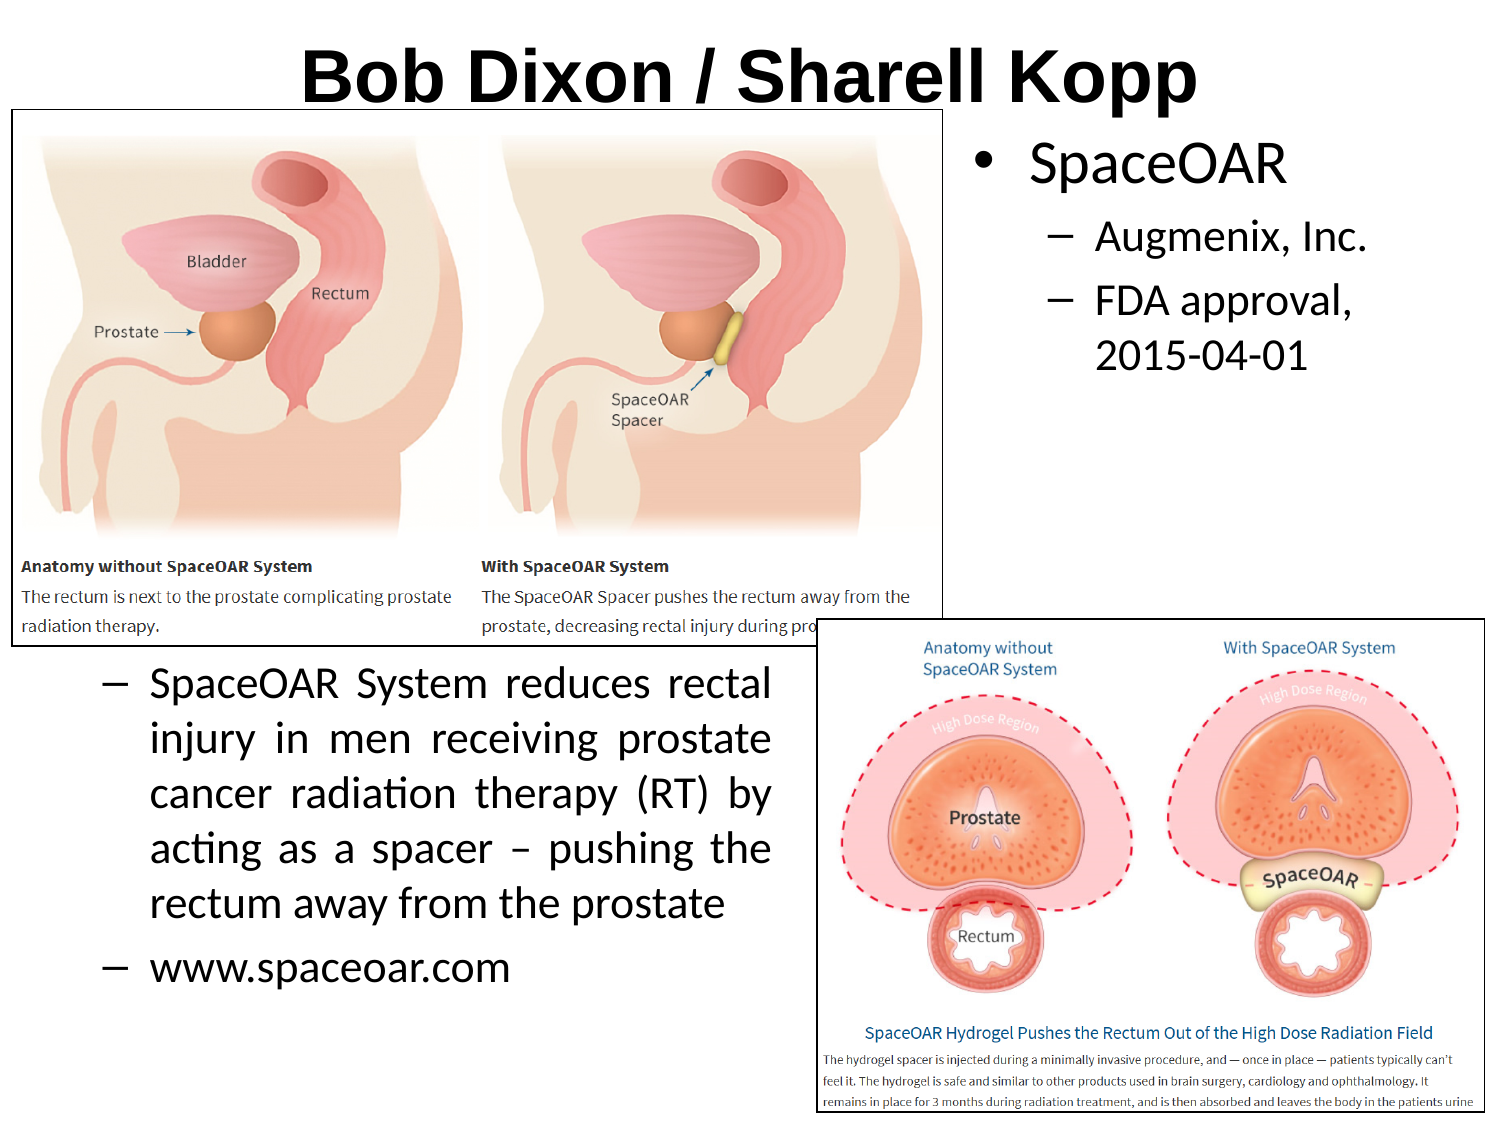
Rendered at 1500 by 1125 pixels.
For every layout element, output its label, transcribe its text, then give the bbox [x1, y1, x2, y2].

list SpaceOAR Augmenix, Inc. FDA approval, 2015-04-01 [957, 113, 1471, 599]
picture [12, 109, 1484, 1112]
title Bob Dixon / Sharell Kopp [75, 19, 1425, 126]
text_box SpaceOAR System reduces rectal injury in men receiving prostate cancer radiation therapy (RT) by acting as a spacer – pushing the rectum away from the prostate www.spaceoar.com [12, 653, 788, 1084]
